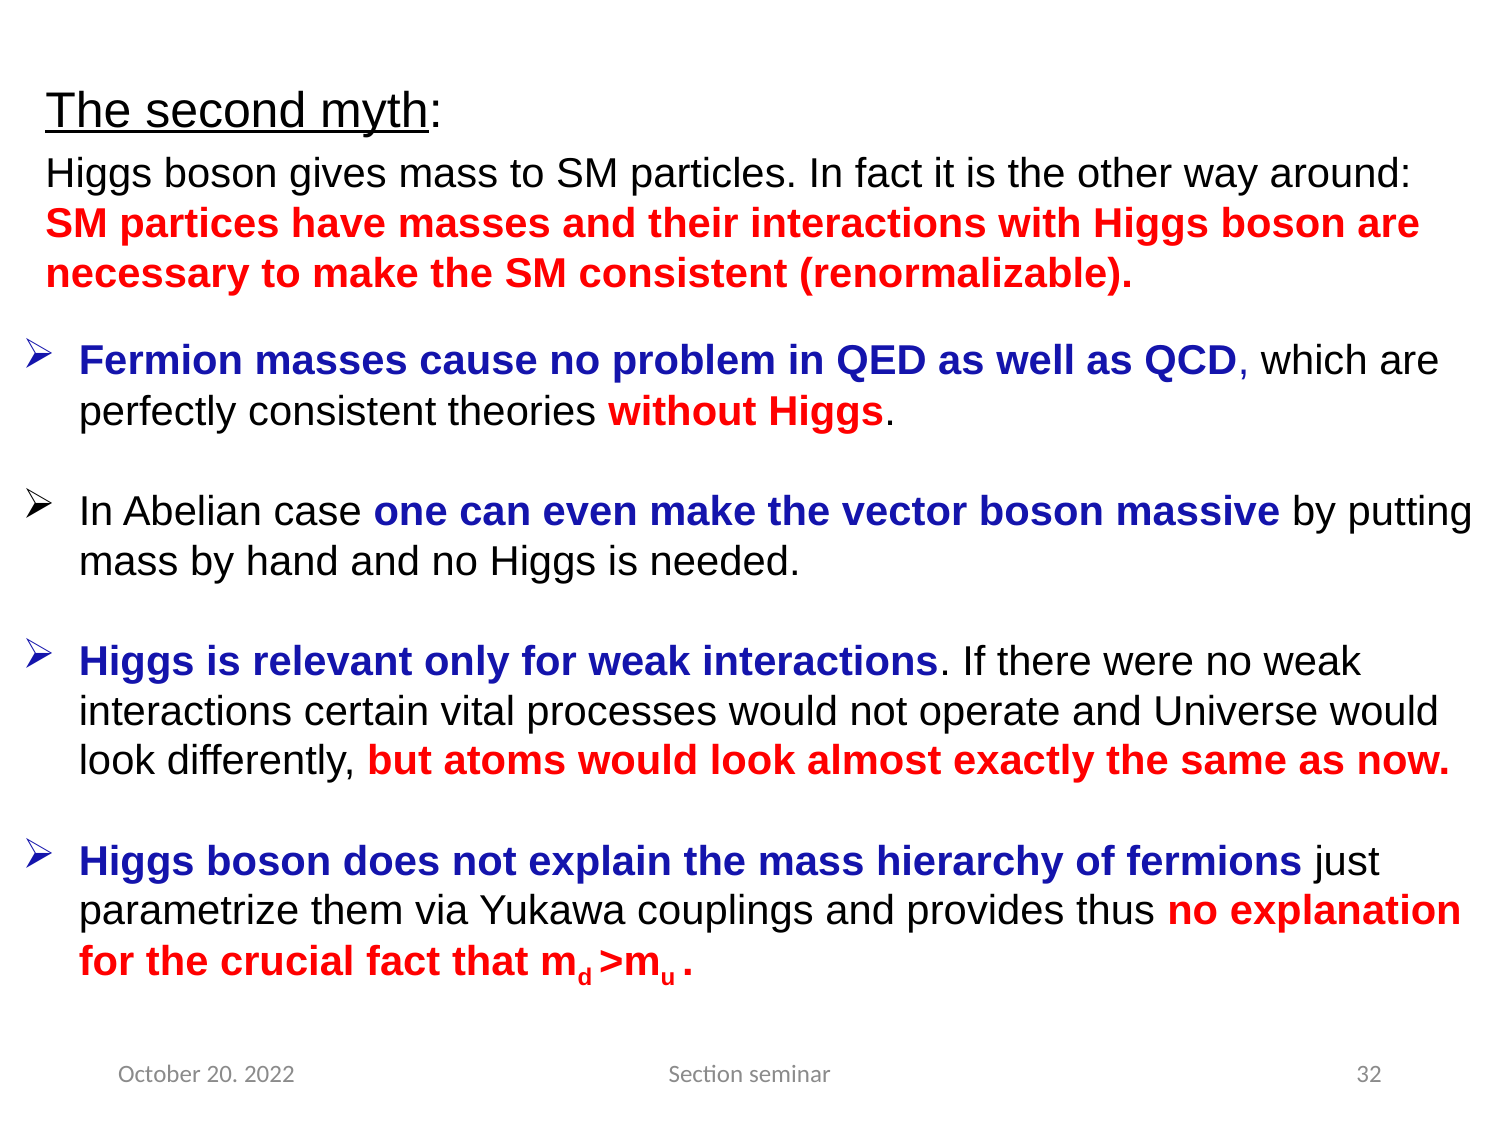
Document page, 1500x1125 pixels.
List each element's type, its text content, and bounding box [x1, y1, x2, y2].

text_box Fermion masses cause no problem in QED as well as QCD, which are perfectly consistent theories without Higgs. In Abelian case one can even make the vector boson massive by putting mass by hand and no Higgs is needed. Higgs is relevant only for weak interactions. If there were no weak interactions certain vital processes would not operate and Universe would look differently, but atoms would look almost exactly the same as now. Higgs boson does not explain the mass hierarchy of fermions just parametrize them via Yukawa couplings and provides thus no explanation for the crucial fact that md >mu . [7, 325, 1493, 998]
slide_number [103, 1042, 441, 1103]
slide_number 32 [1059, 1042, 1397, 1103]
text_box The second myth: Higgs boson gives mass to SM particles. In fact it is the other way around: SM partices have masses and their interactions with Higgs boson are necessary to make the SM consistent (renormalizable). [30, 69, 1443, 303]
footer Section seminar [496, 1042, 1004, 1103]
